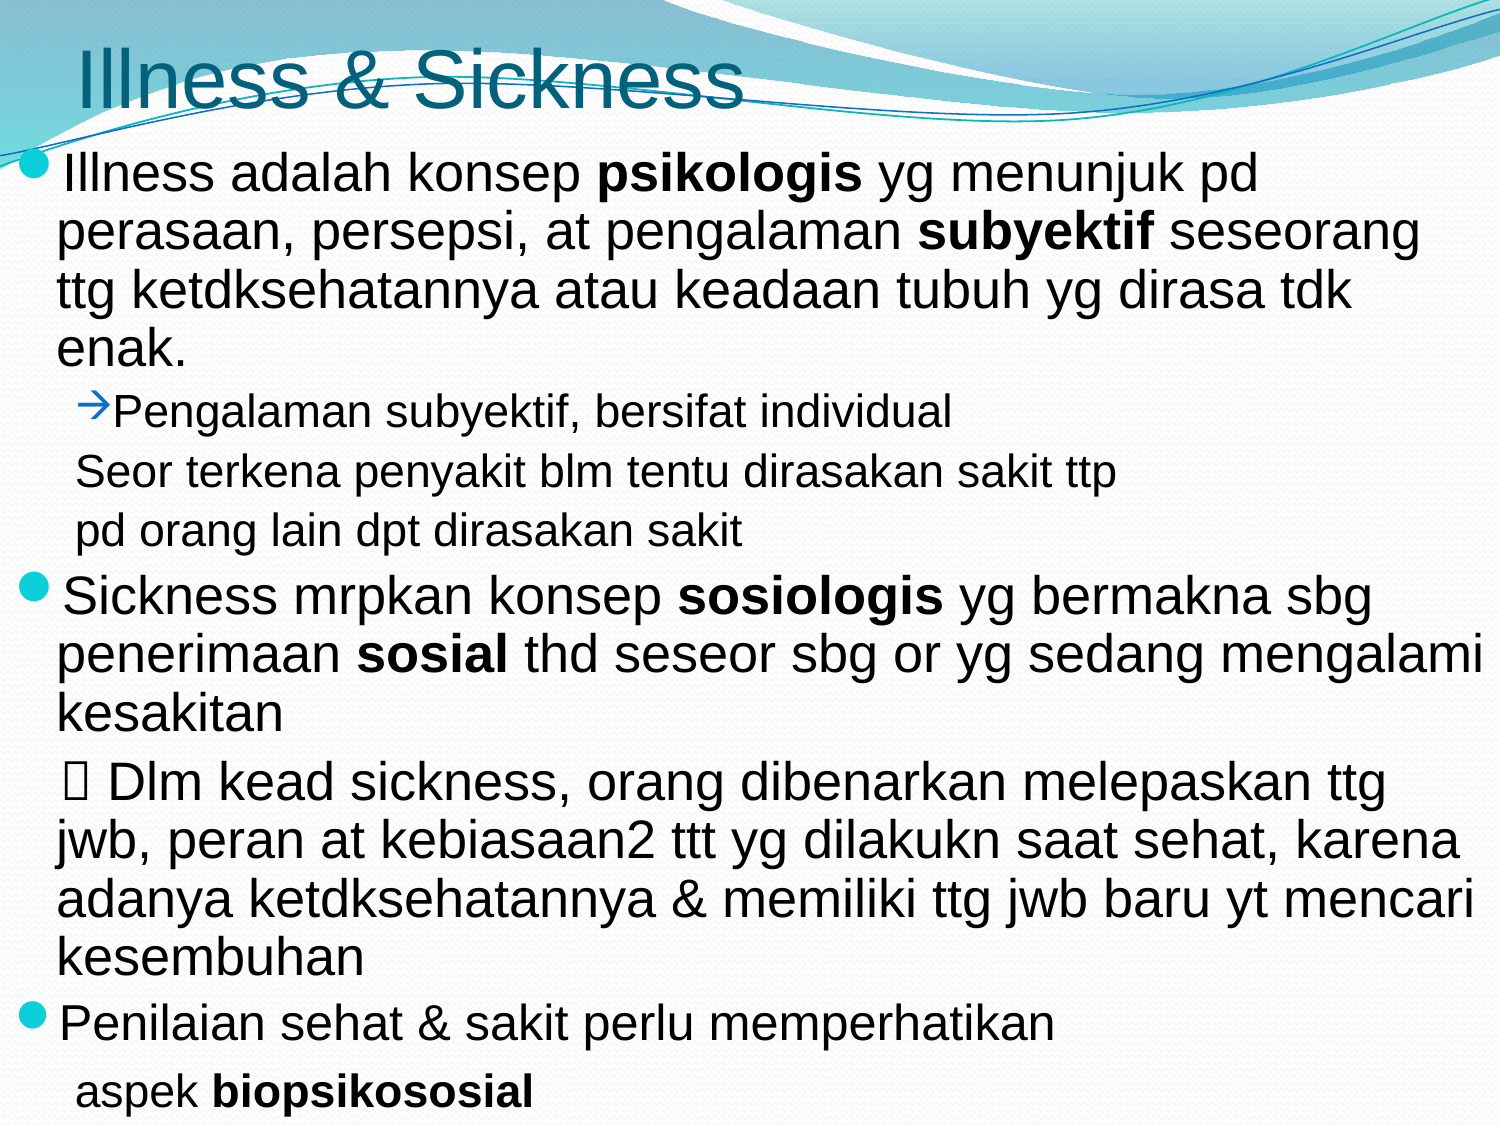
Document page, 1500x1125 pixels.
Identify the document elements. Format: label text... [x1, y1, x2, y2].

list Illness adalah konsep psikologis yg menunjuk pd perasaan, persepsi, at pengalaman subyektif seseorang ttg ketdksehatannya atau keadaan tubuh yg dirasa tdk enak. Pengalaman subyektif, bersifat individual Seor terkena penyakit blm tentu dirasakan sakit ttp pd orang lain dpt dirasakan sakit Sickness mrpkan konsep sosiologis yg bermakna sbg penerimaan sosial thd seseor sbg or yg sedang mengalami kesakitan  Dlm kead sickness, orang dibenarkan melepaskan ttg jwb, peran at kebiasaan2 ttt yg dilakukn saat sehat, karena adanya ketdksehatannya & memiliki ttg jwb baru yt mencari kesembuhan Penilaian sehat & sakit perlu memperhatikan aspek biopsikososial [0, 137, 1500, 1125]
title Illness & Sickness [75, 0, 1425, 125]
